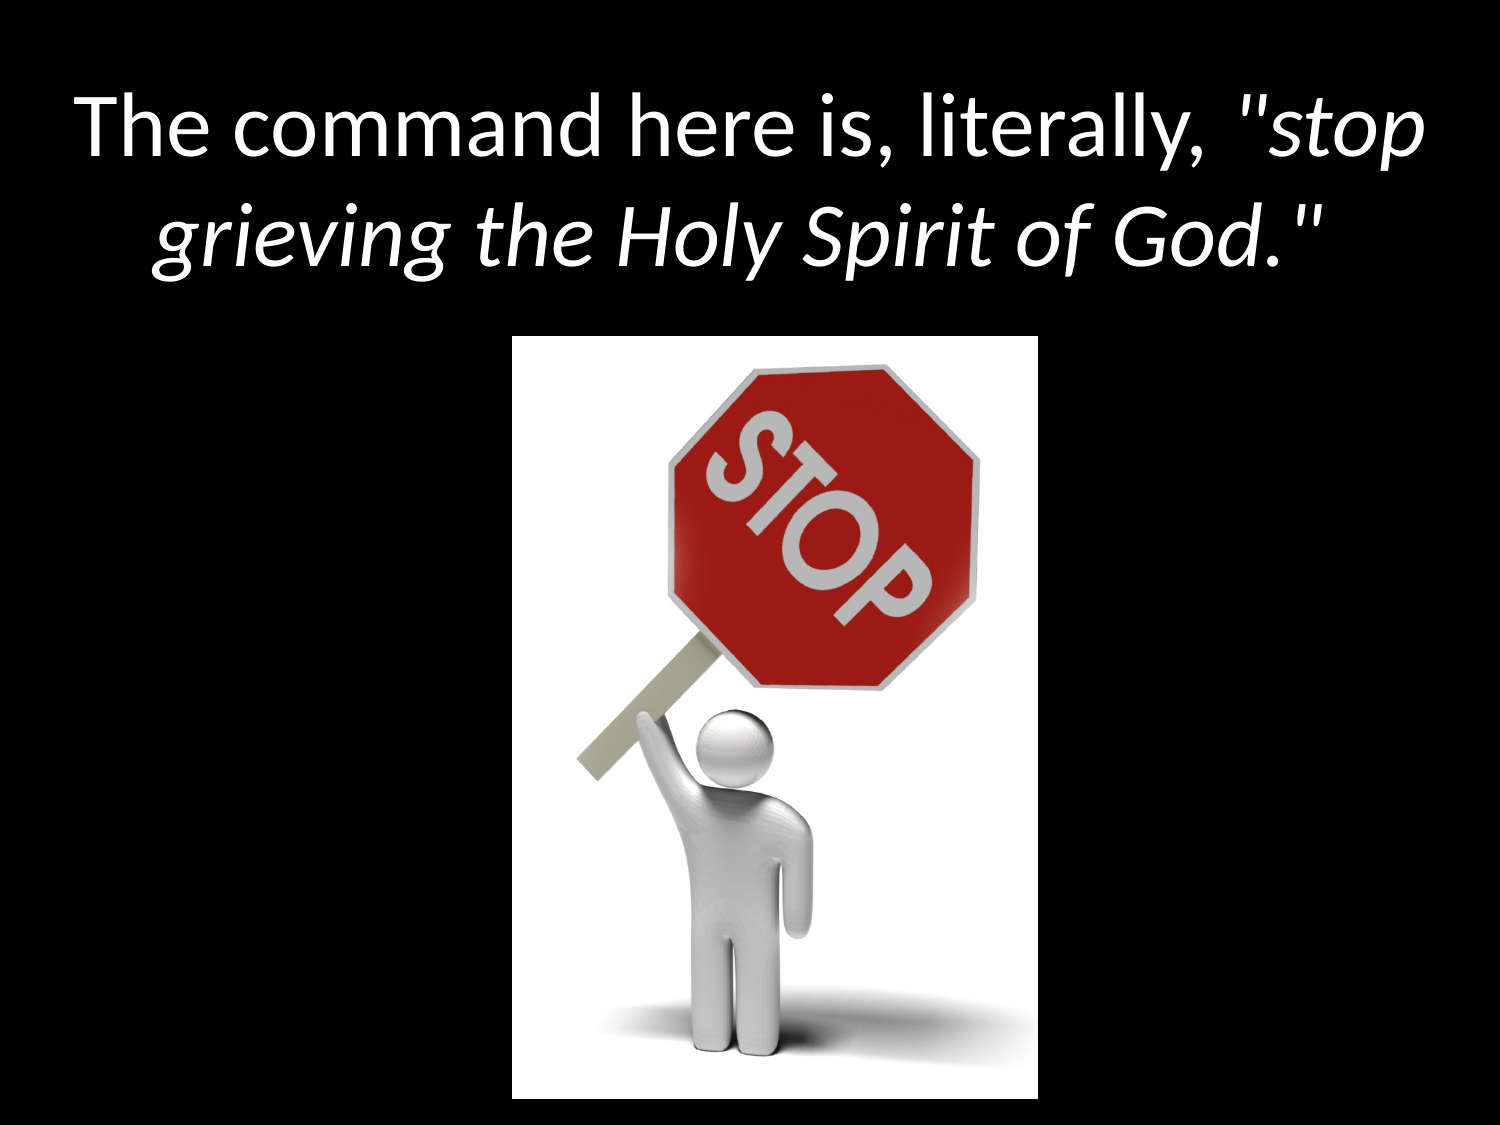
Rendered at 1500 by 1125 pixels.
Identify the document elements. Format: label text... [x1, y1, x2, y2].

picture [512, 336, 1038, 1099]
title The command here is, literally, "stop grieving the Holy Spirit of God." [0, 0, 1500, 350]
